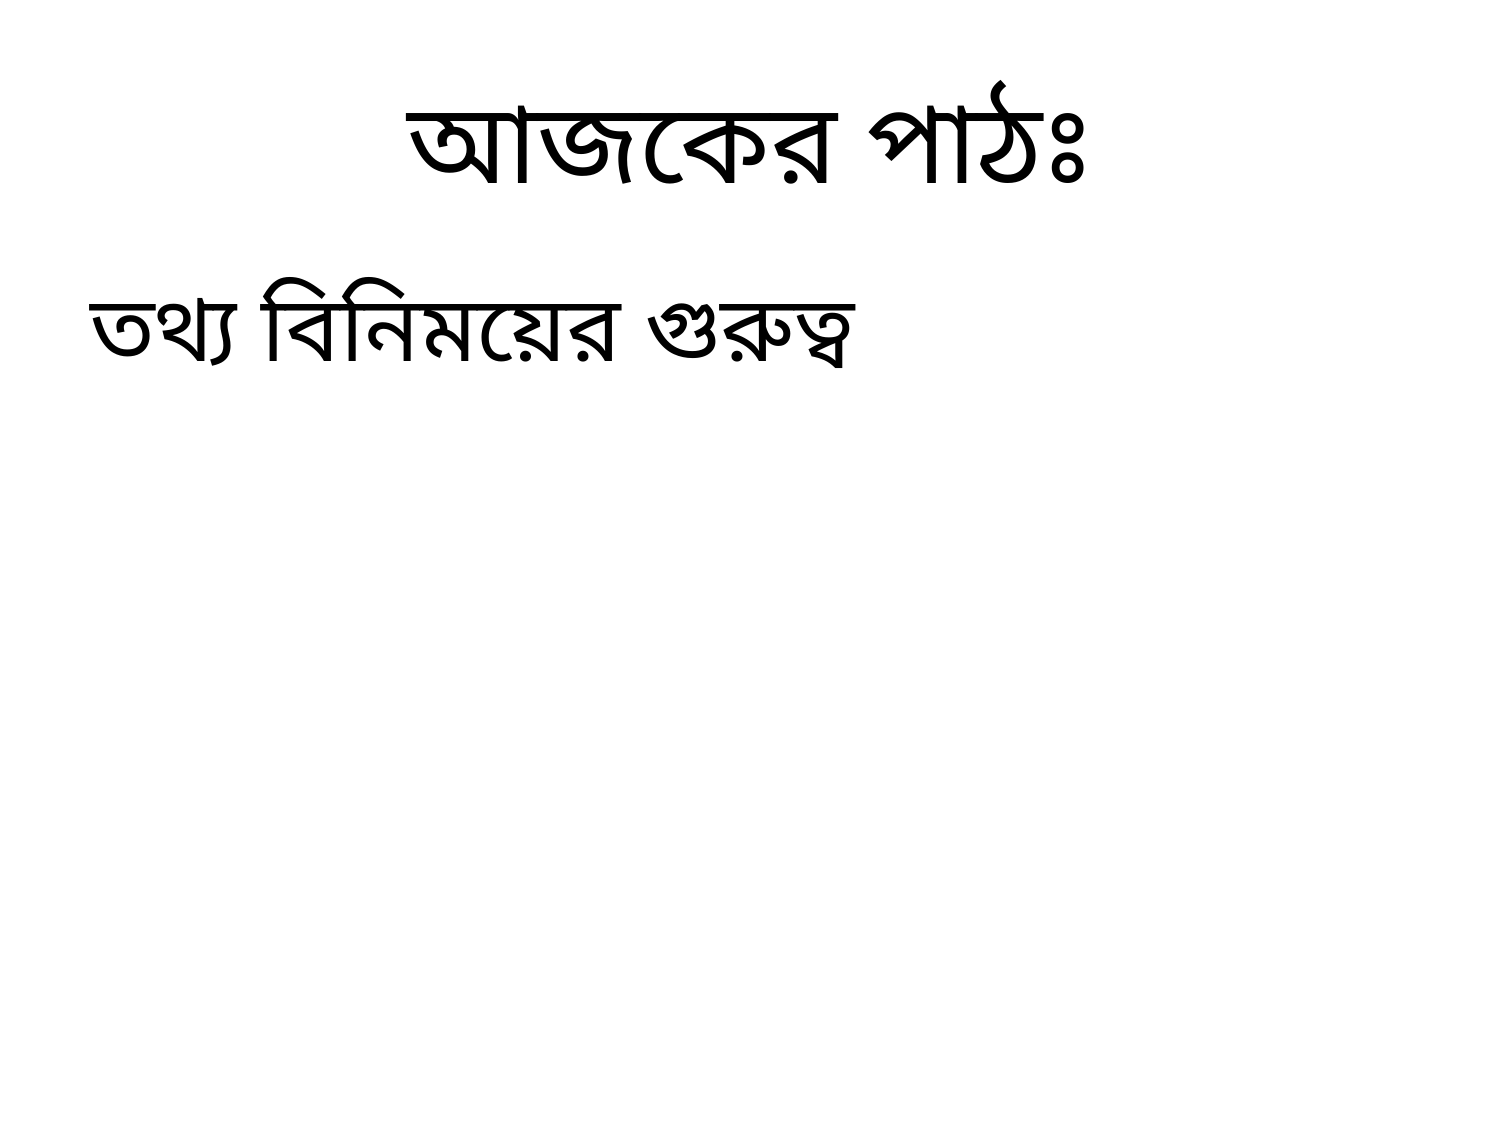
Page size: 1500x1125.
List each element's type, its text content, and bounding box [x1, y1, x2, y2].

title আজকের পাঠঃ [75, 45, 1425, 233]
list তথ্য বিনিময়ের গুরুত্ব [75, 262, 1425, 1005]
